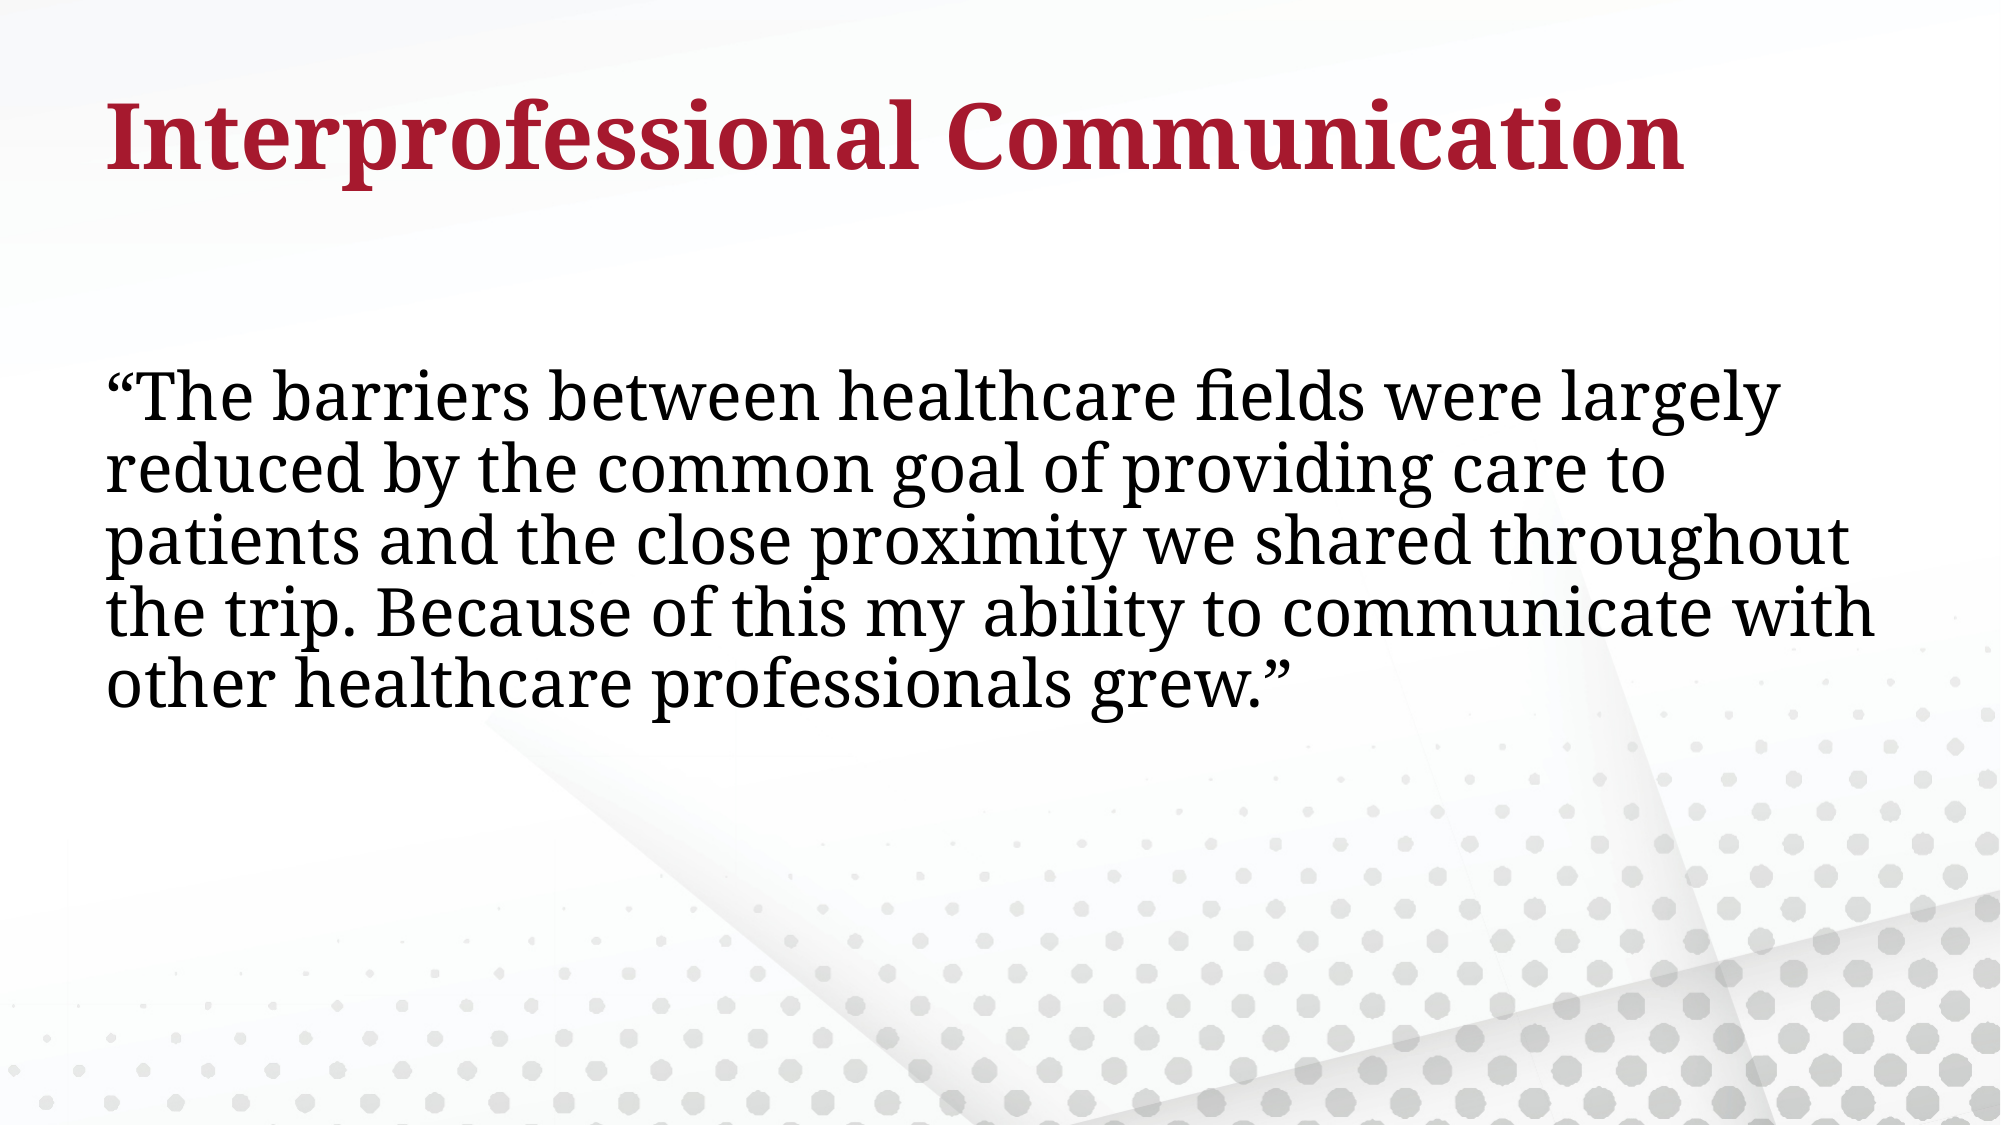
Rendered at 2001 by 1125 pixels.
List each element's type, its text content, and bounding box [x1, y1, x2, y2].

picture [0, 0, 2001, 1125]
title Interprofessional Communication [91, 82, 1912, 217]
list “The barriers between healthcare fields were largely reduced by the common goal of providing care to patients and the close proximity we shared throughout the trip. Because of this my ability to communicate with other healthcare professionals grew.” [91, 254, 1908, 949]
